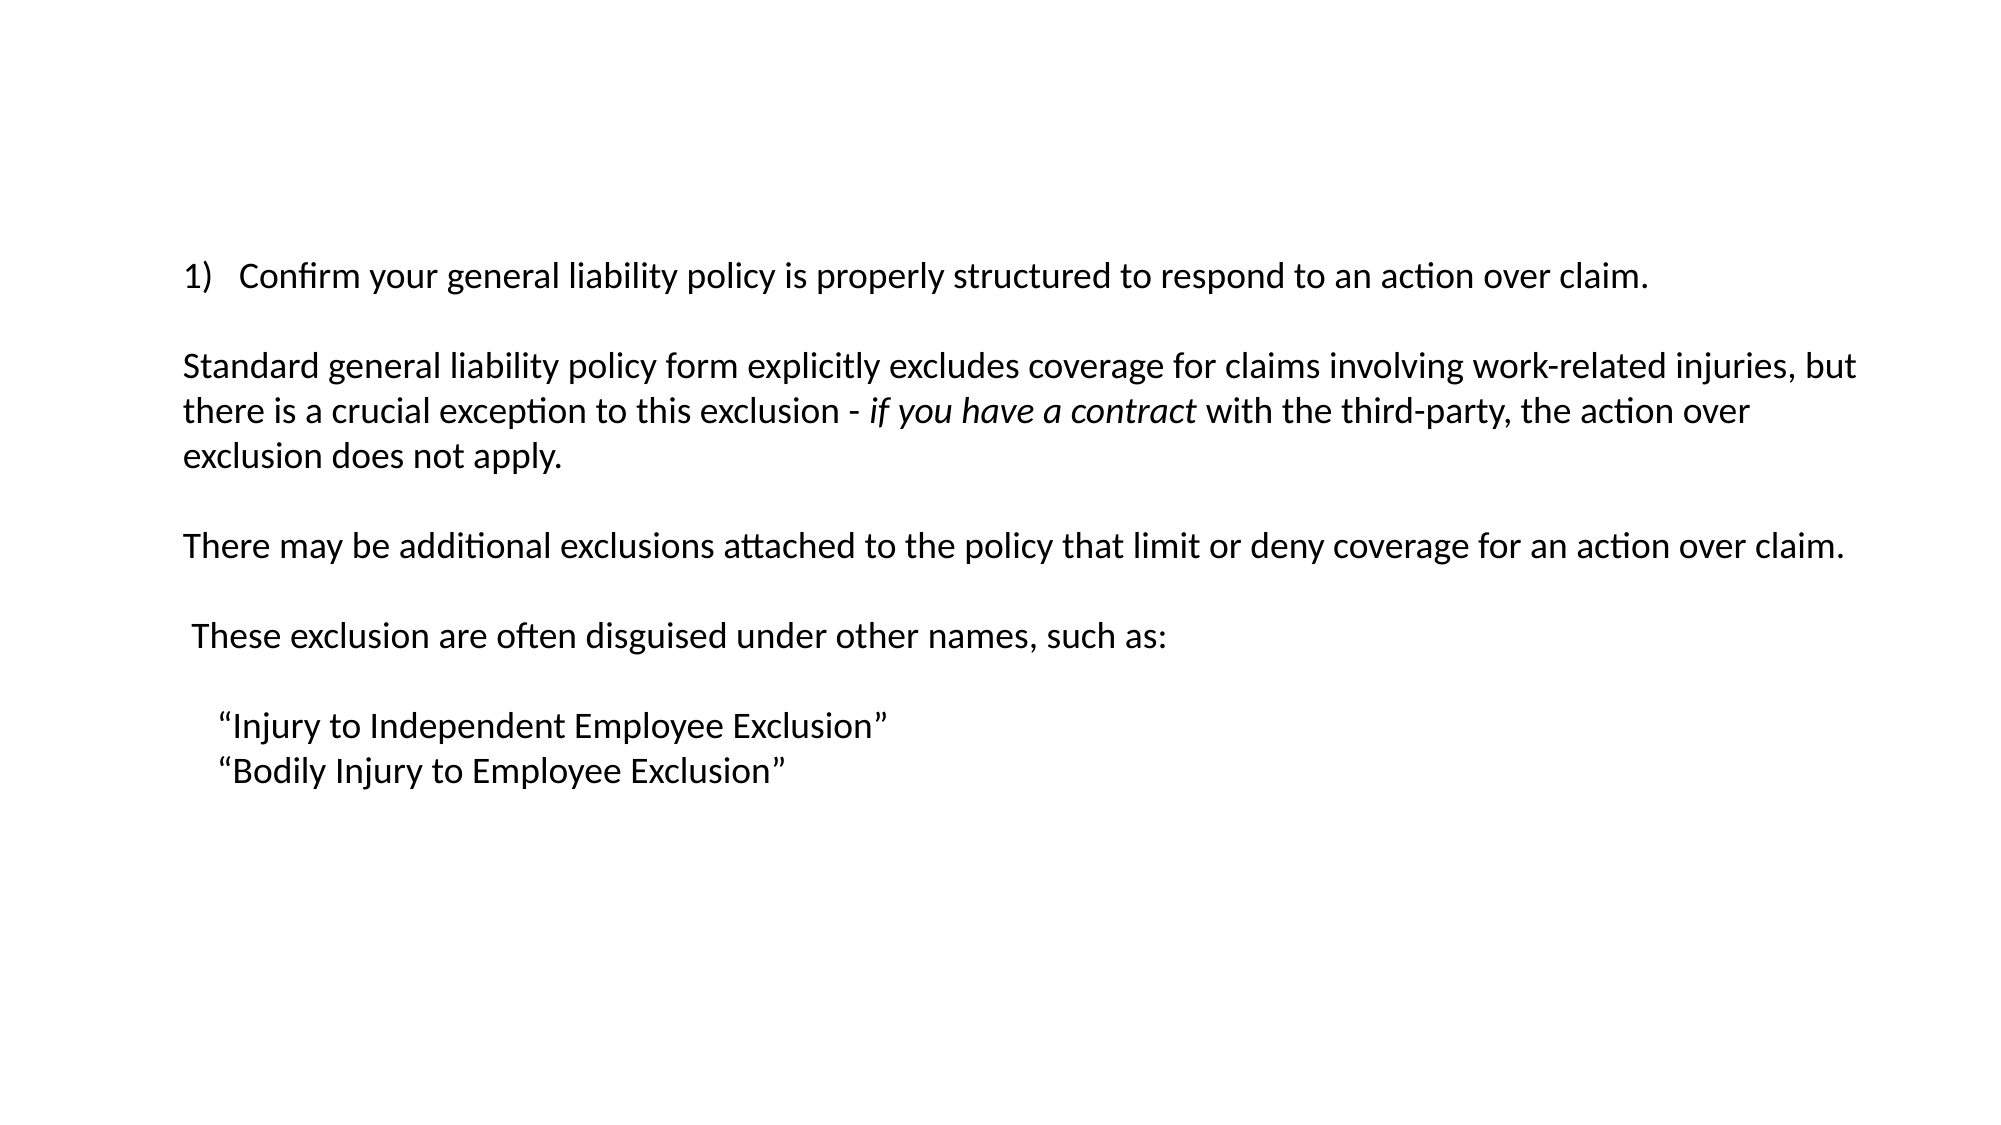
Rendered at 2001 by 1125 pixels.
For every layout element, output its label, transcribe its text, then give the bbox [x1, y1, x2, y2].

text_box Confirm your general liability policy is properly structured to respond to an action over claim. Standard general liability policy form explicitly excludes coverage for claims involving work-related injuries, but there is a crucial exception to this exclusion - if you have a contract with the third-party, the action over exclusion does not apply. There may be additional exclusions attached to the policy that limit or deny coverage for an action over claim. These exclusion are often disguised under other names, such as: “Injury to Independent Employee Exclusion” “Bodily Injury to Employee Exclusion” [168, 109, 1893, 844]
